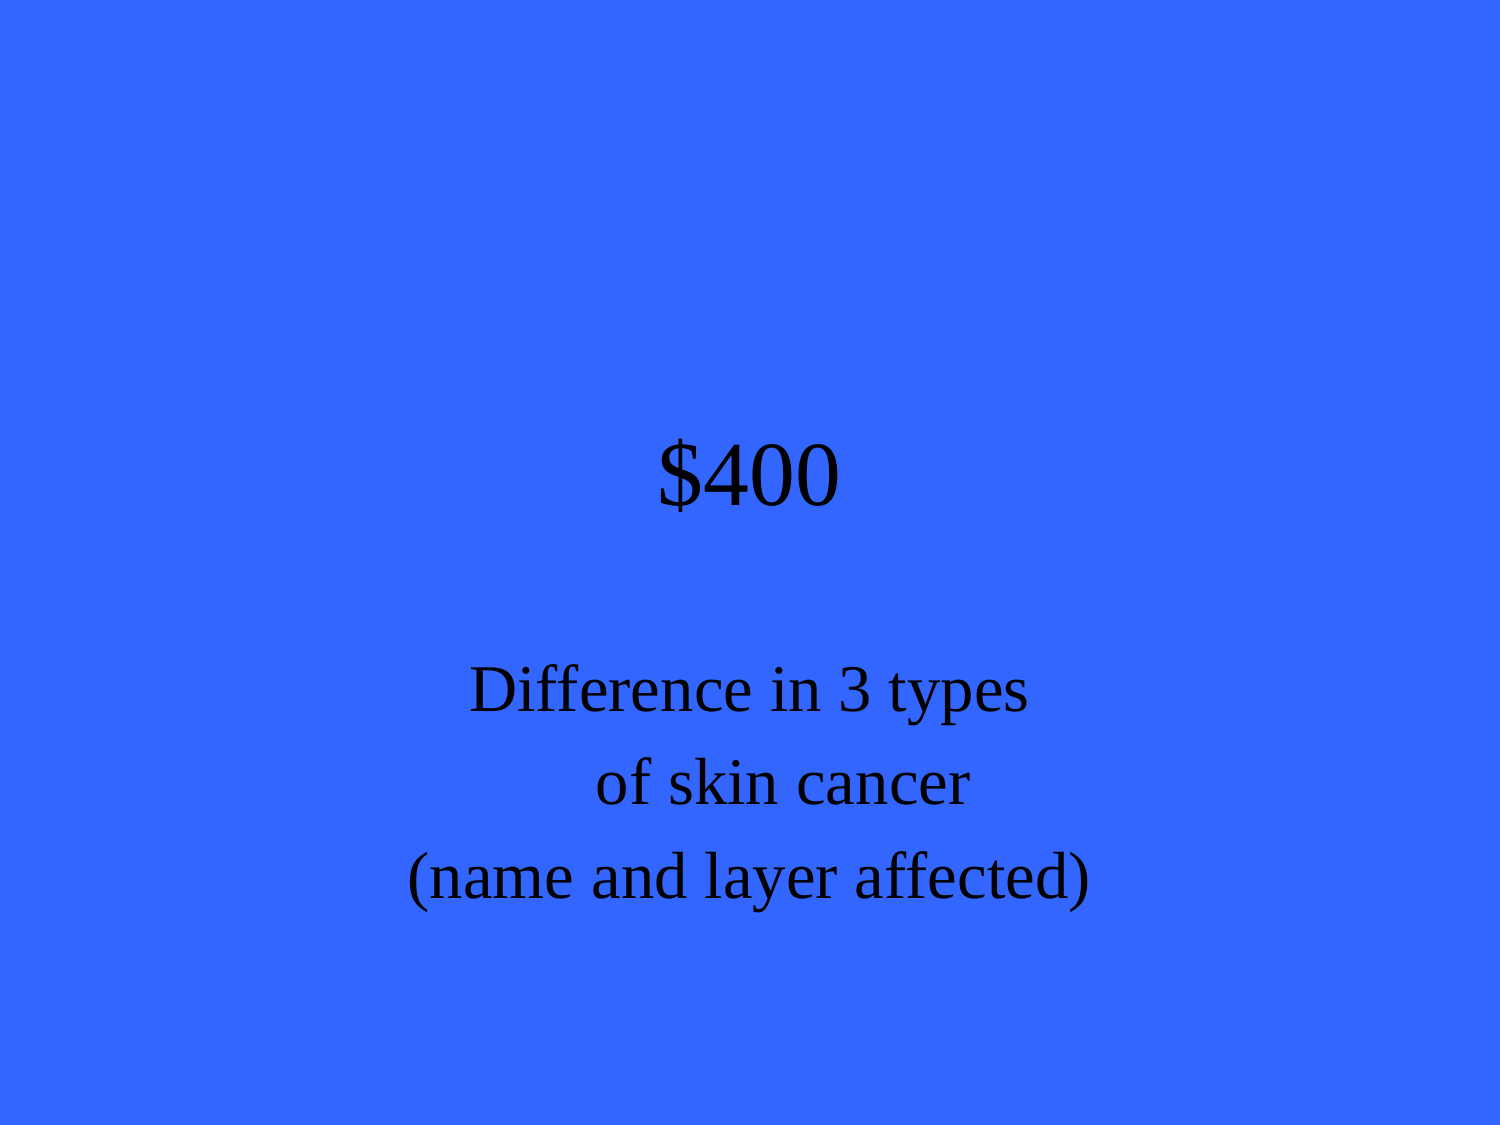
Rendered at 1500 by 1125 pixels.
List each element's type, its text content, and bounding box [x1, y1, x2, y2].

subtitle Difference in 3 types of skin cancer (name and layer affected) [224, 637, 1276, 926]
title $400 [112, 374, 1388, 563]
